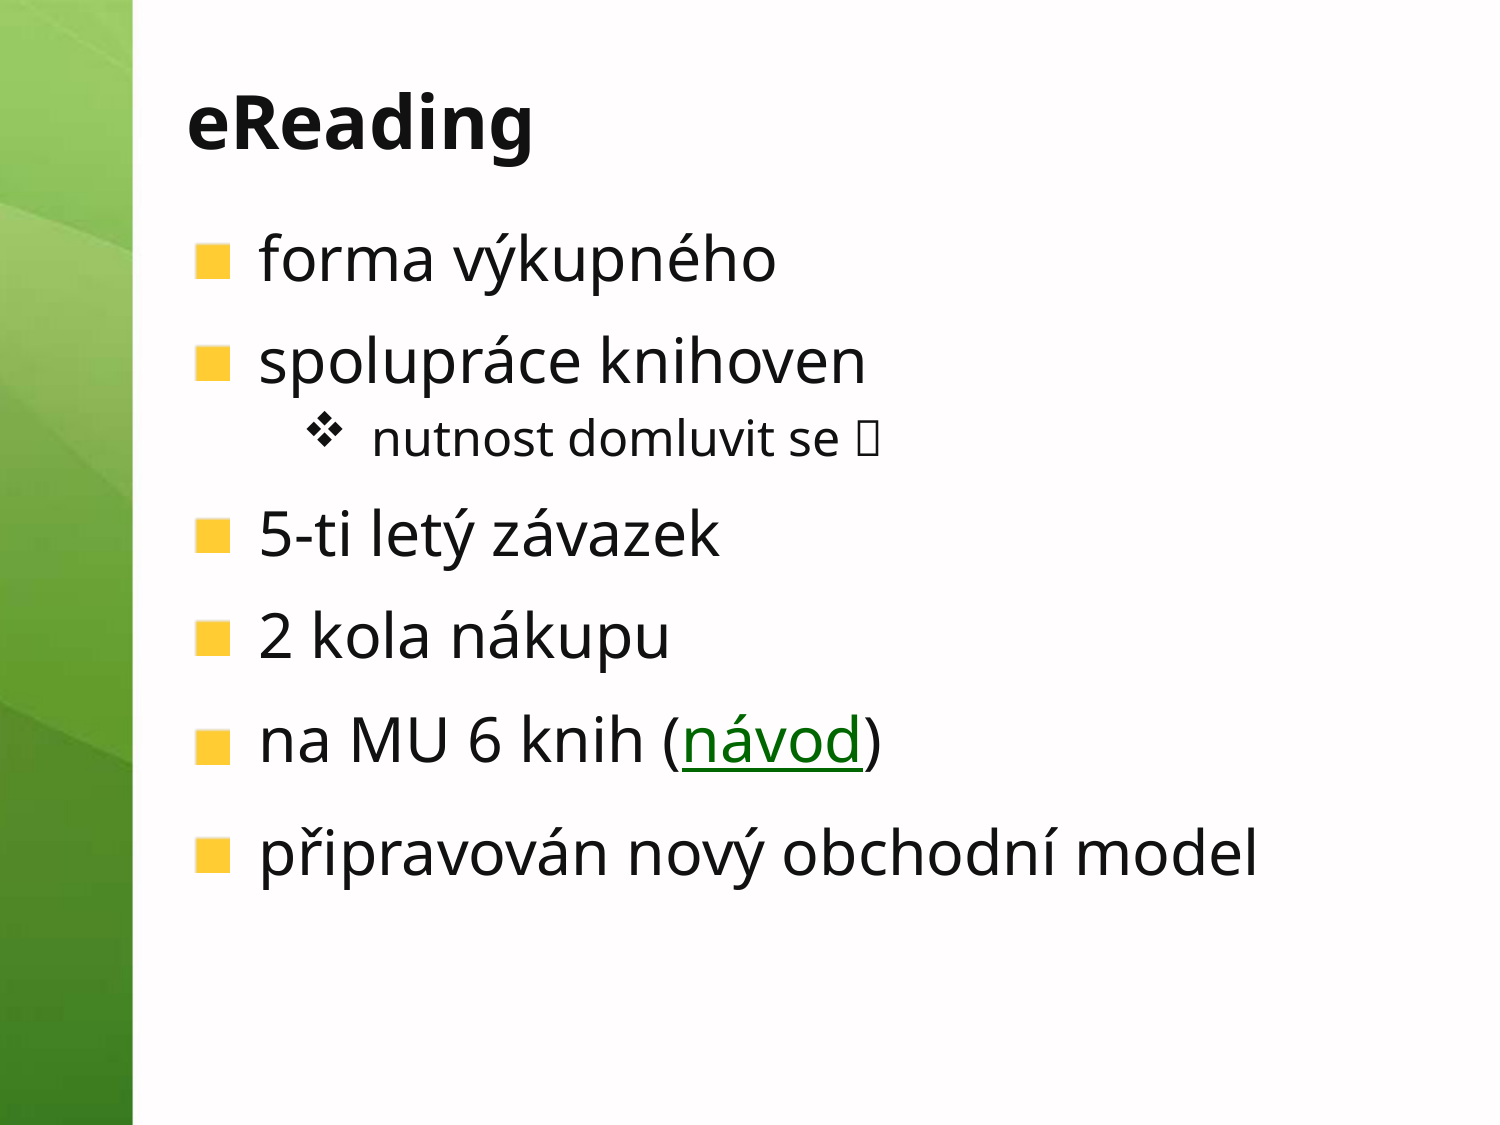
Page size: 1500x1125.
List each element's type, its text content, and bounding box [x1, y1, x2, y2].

picture [0, 0, 1500, 1125]
list forma výkupného spolupráce knihoven nutnost domluvit se  5-ti letý závazek 2 kola nákupu na MU 6 knih (návod) připravován nový obchodní model [171, 196, 1447, 1094]
title eReading [171, 77, 1447, 161]
